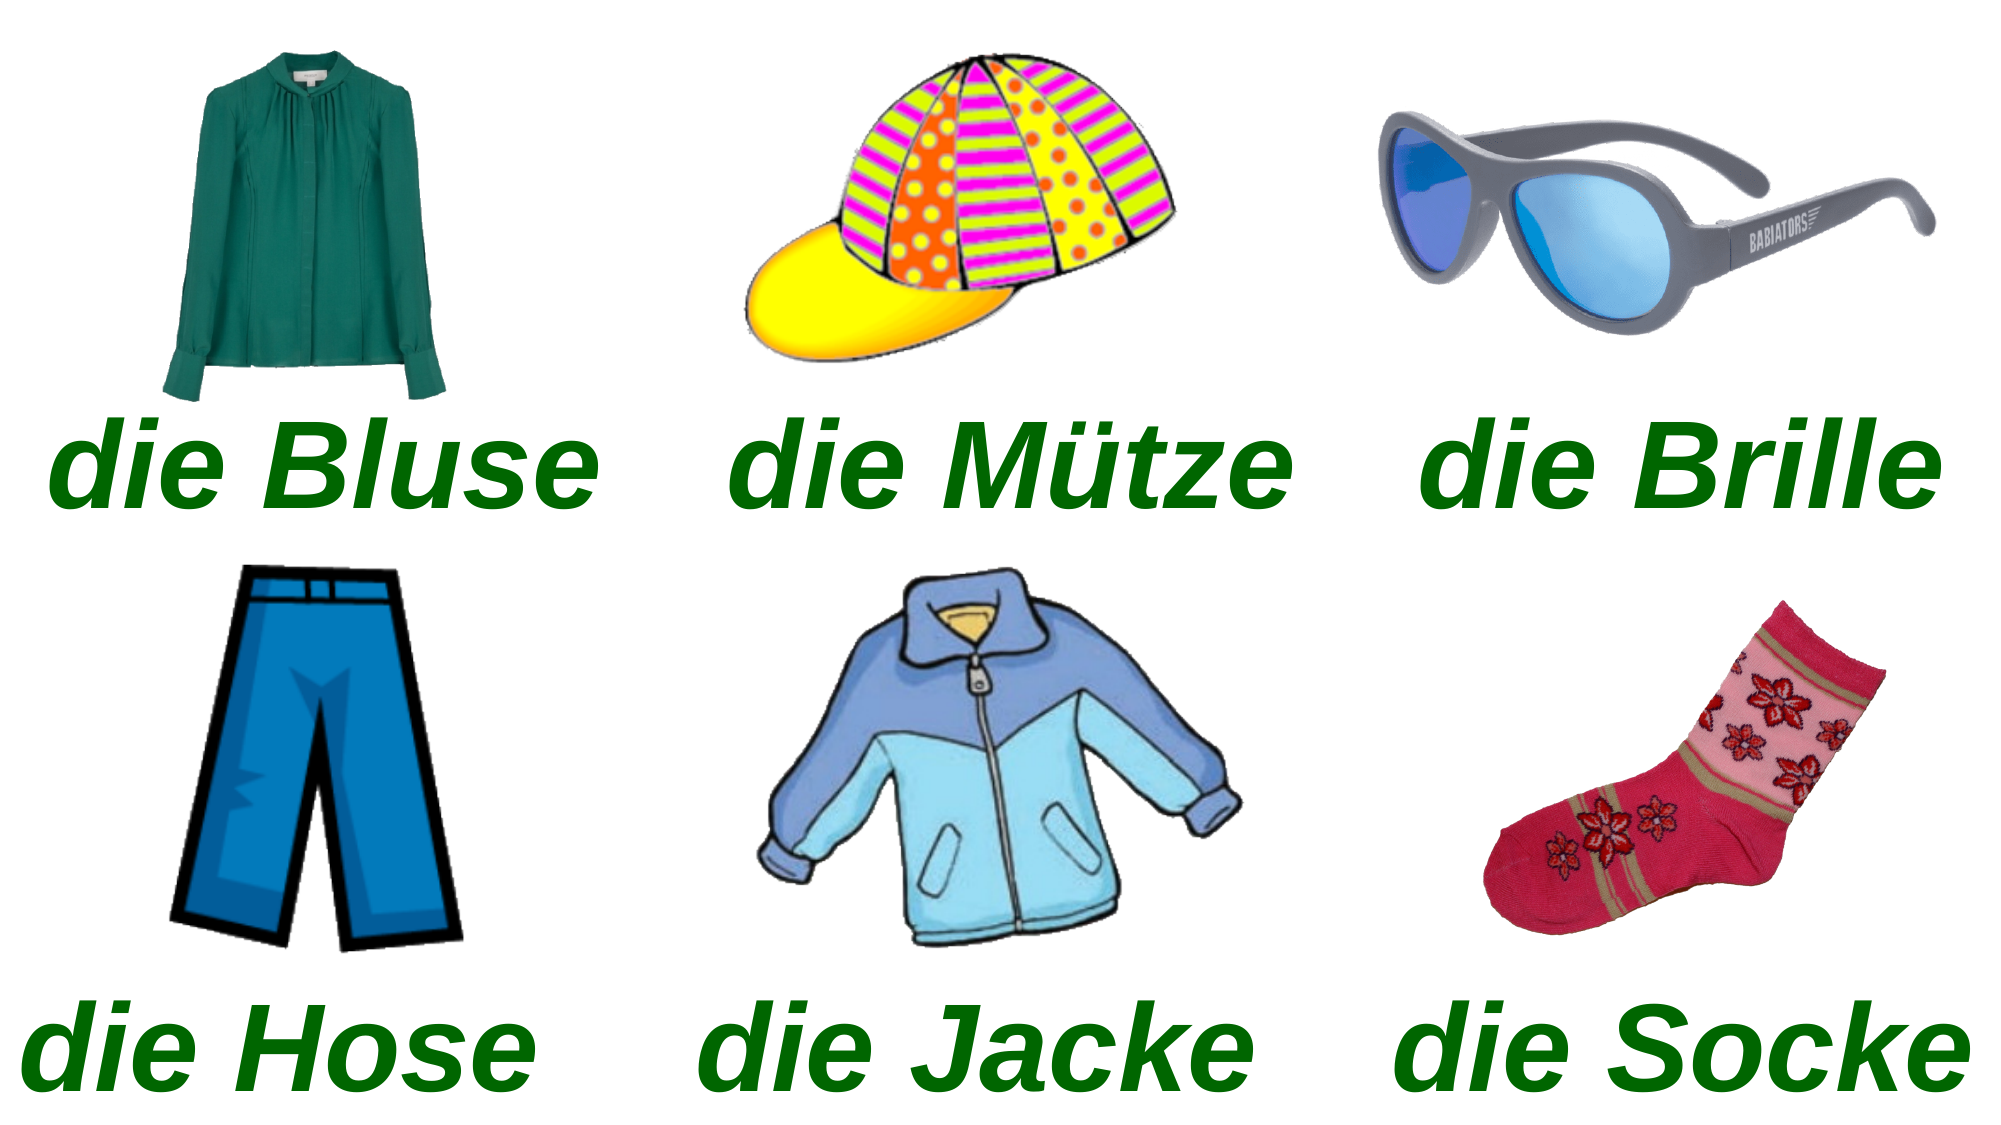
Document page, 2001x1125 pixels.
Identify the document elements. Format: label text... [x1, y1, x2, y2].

text_box die Mütze [707, 375, 1317, 541]
picture [1374, 105, 1943, 342]
text_box die Hose [0, 959, 559, 1124]
picture [741, 46, 1180, 367]
picture [155, 46, 452, 406]
picture [753, 562, 1251, 952]
text_box die Brille [1363, 375, 2000, 541]
picture [149, 550, 481, 966]
text_box die Jacke [669, 959, 1284, 1124]
text_box die Bluse [0, 375, 649, 541]
text_box die Socke [1366, 959, 2000, 1124]
picture [1480, 597, 1887, 938]
